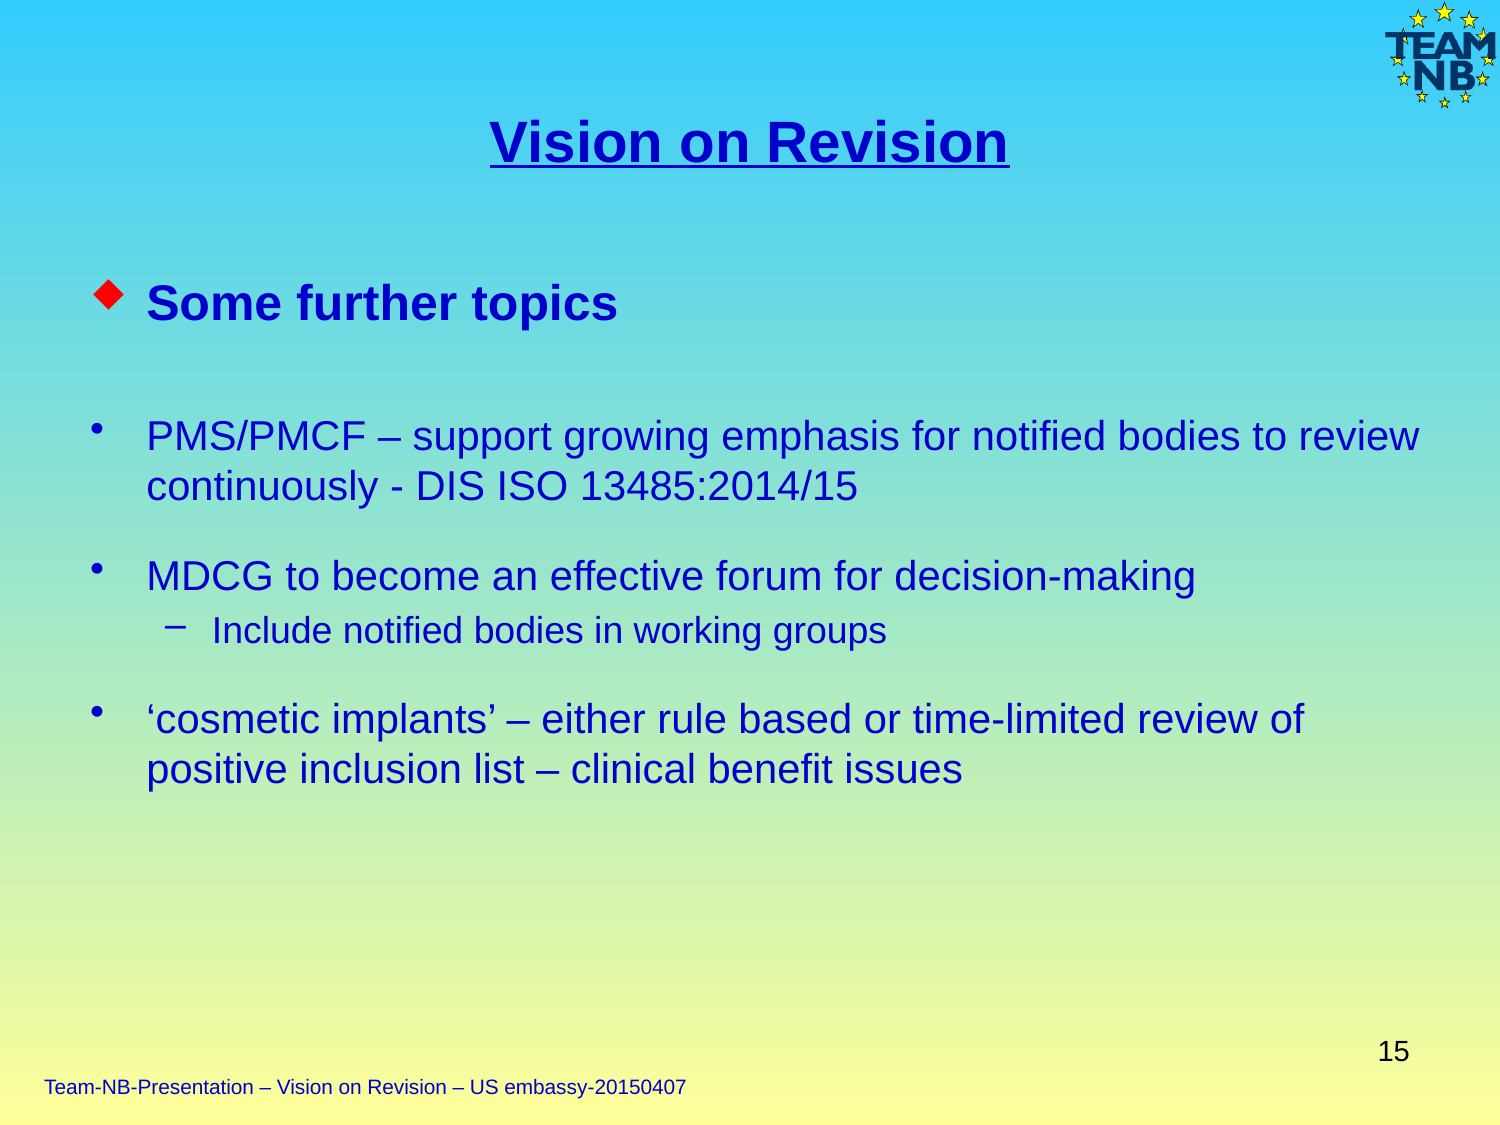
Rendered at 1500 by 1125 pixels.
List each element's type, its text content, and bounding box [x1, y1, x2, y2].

slide_number 15 [1074, 1024, 1426, 1103]
list Some further topics PMS/PMCF – support growing emphasis for notified bodies to review continuously - DIS ISO 13485:2014/15 MDCG to become an effective forum for decision-making Include notified bodies in working groups ‘cosmetic implants’ – either rule based or time-limited review of positive inclusion list – clinical benefit issues [74, 262, 1459, 1006]
text_box Team-NB-Presentation – Vision on Revision – US embassy-20150407 [29, 1066, 739, 1113]
picture [1384, 0, 1500, 112]
title Vision on Revision [74, 44, 1426, 233]
